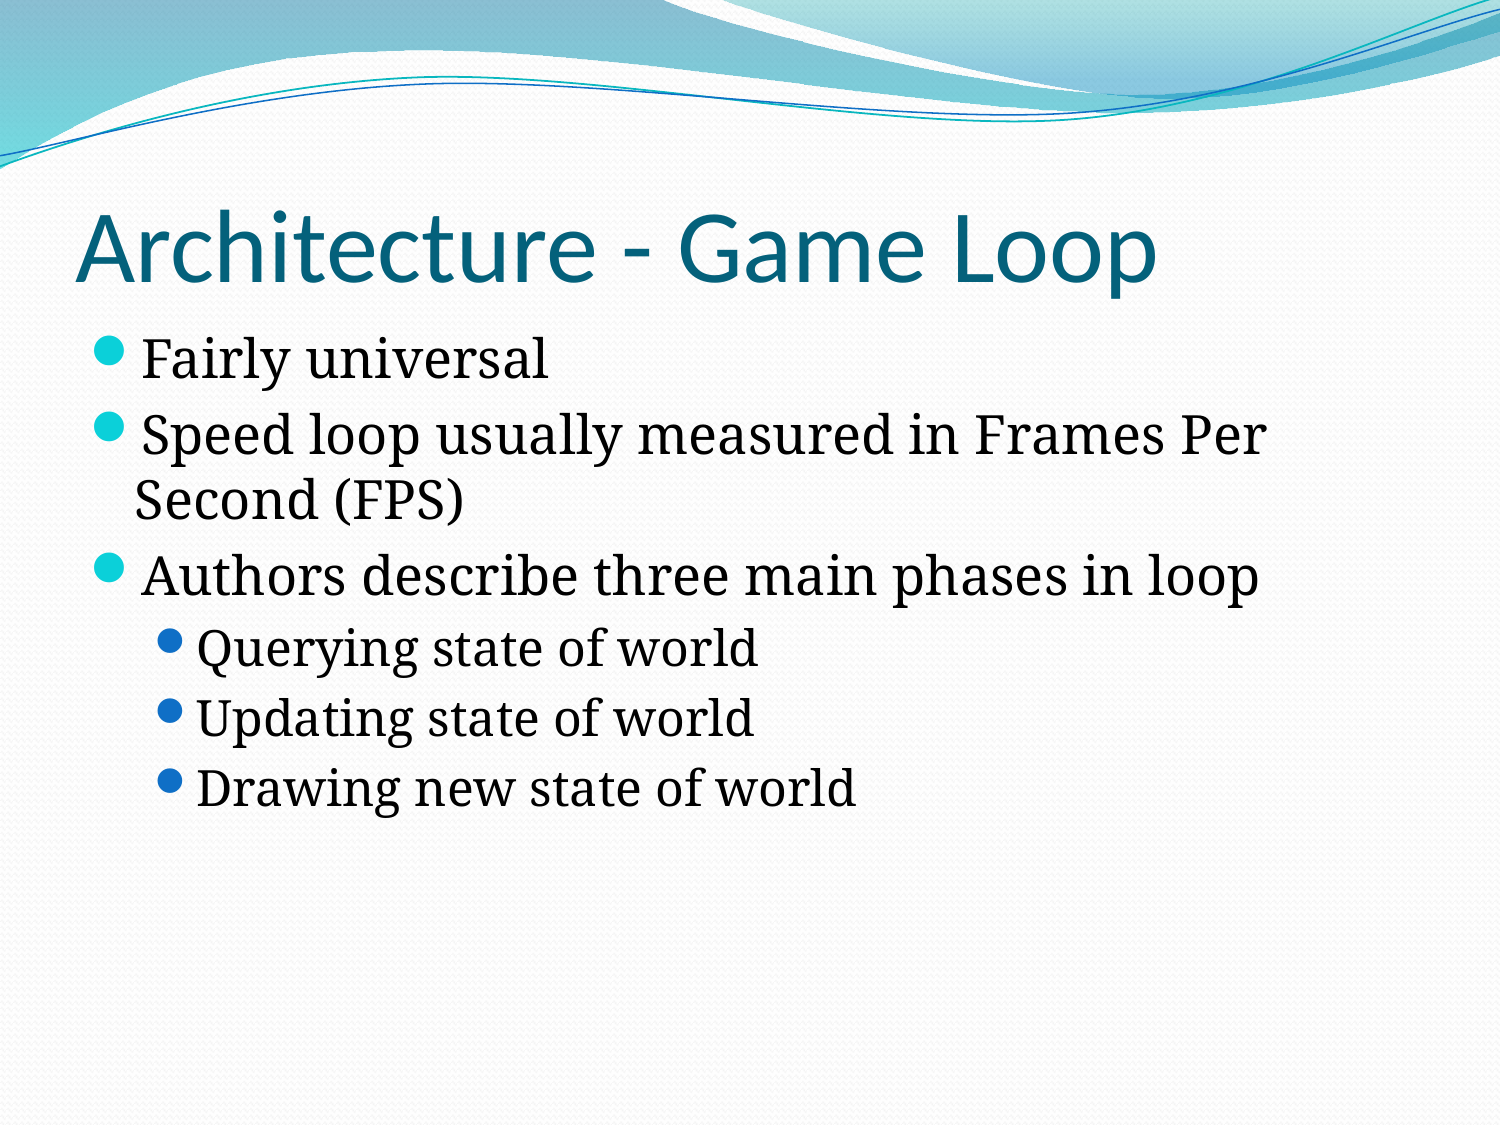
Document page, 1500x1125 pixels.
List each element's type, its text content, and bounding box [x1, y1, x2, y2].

list Fairly universal Speed loop usually measured in Frames Per Second (FPS) Authors describe three main phases in loop Querying state of world Updating state of world Drawing new state of world [75, 317, 1425, 1038]
title Architecture - Game Loop [75, 115, 1425, 303]
